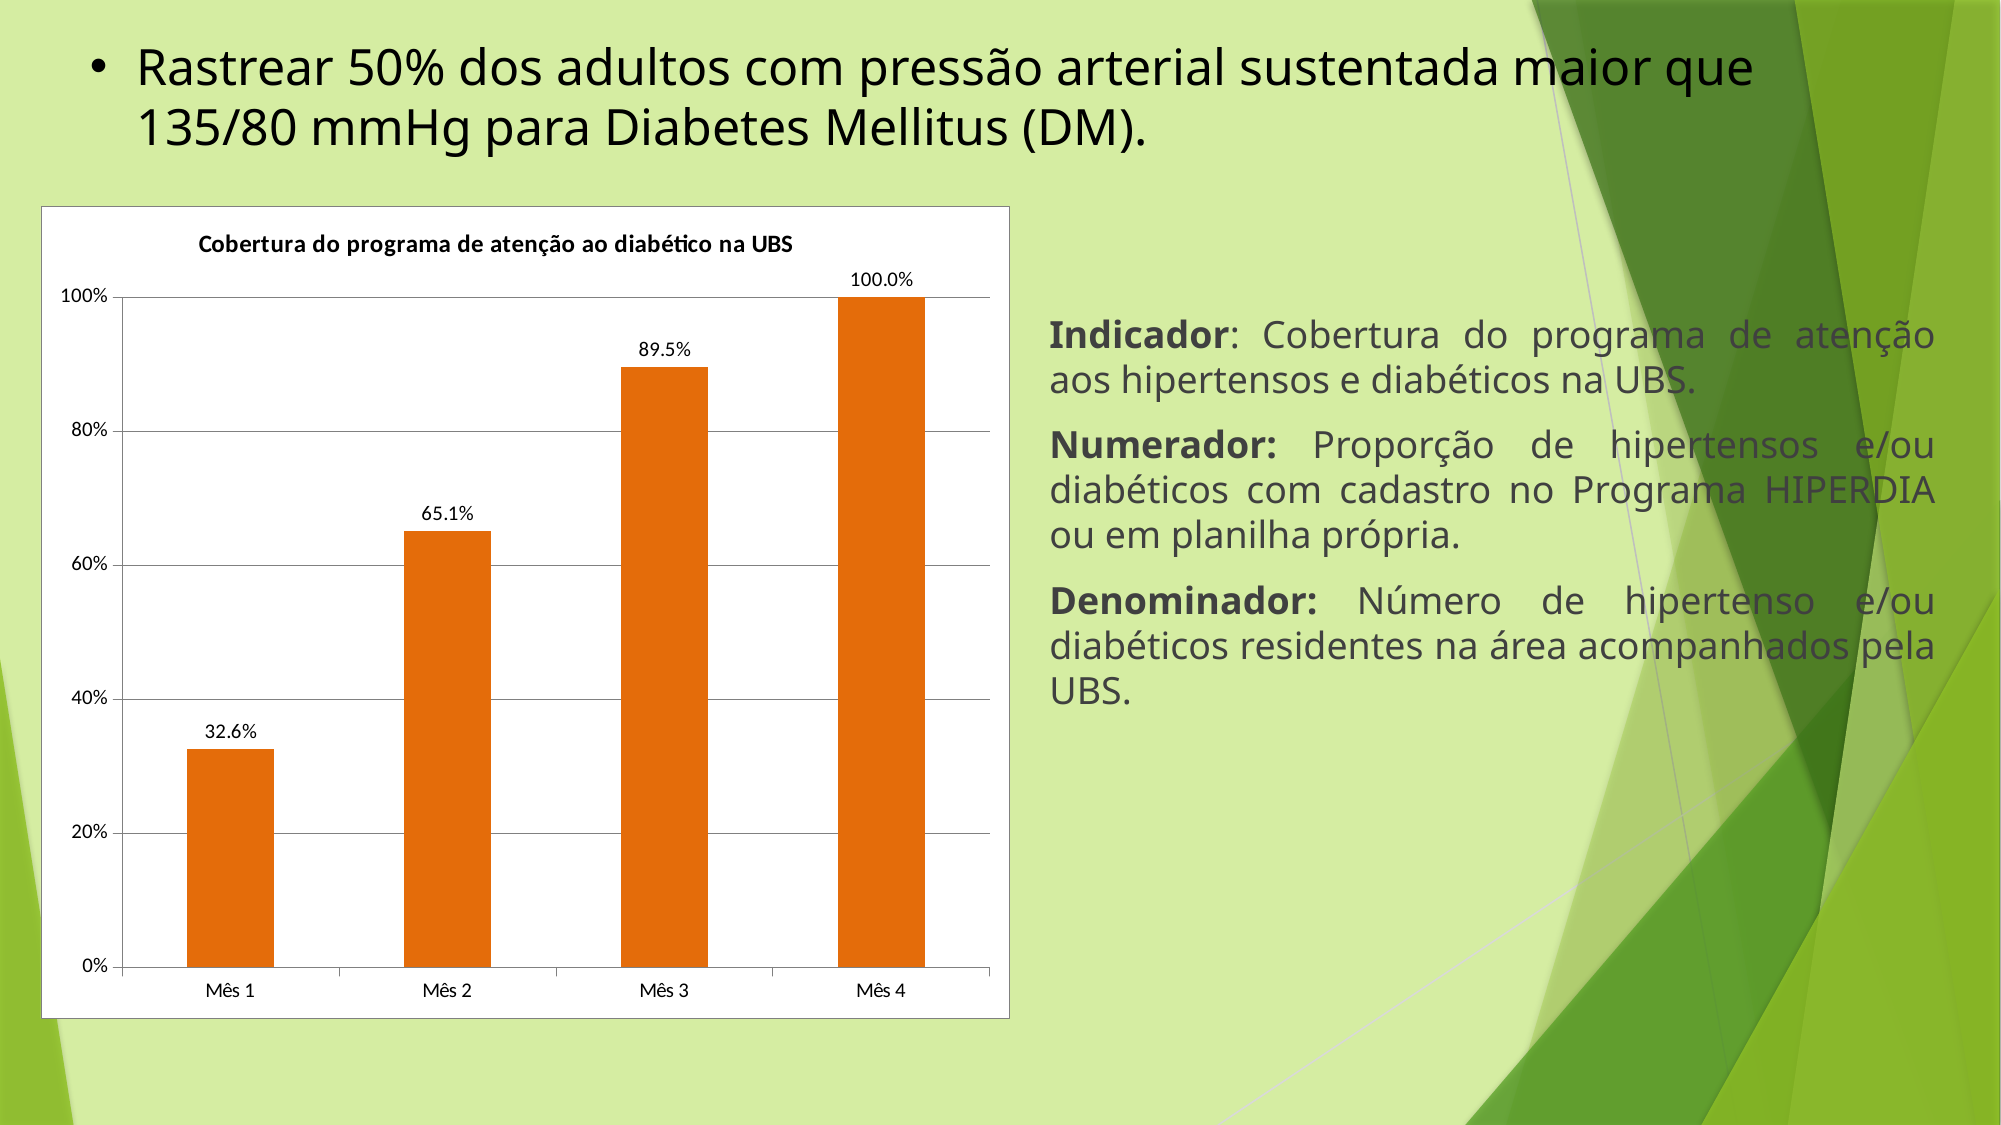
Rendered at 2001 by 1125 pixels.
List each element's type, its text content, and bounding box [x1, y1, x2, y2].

list Indicador: Cobertura do programa de atenção aos hipertensos e diabéticos na UBS. Numerador: Proporção de hipertensos e/ou diabéticos com cadastro no Programa HIPERDIA ou em planilha própria. Denominador: Número de hipertenso e/ou diabéticos residentes na área acompanhados pela UBS. [1034, 303, 1952, 854]
chart [40, 205, 1010, 1020]
text_box Rastrear 50% dos adultos com pressão arterial sustentada maior que 135/80 mmHg para Diabetes Mellitus (DM). [74, 28, 1910, 163]
